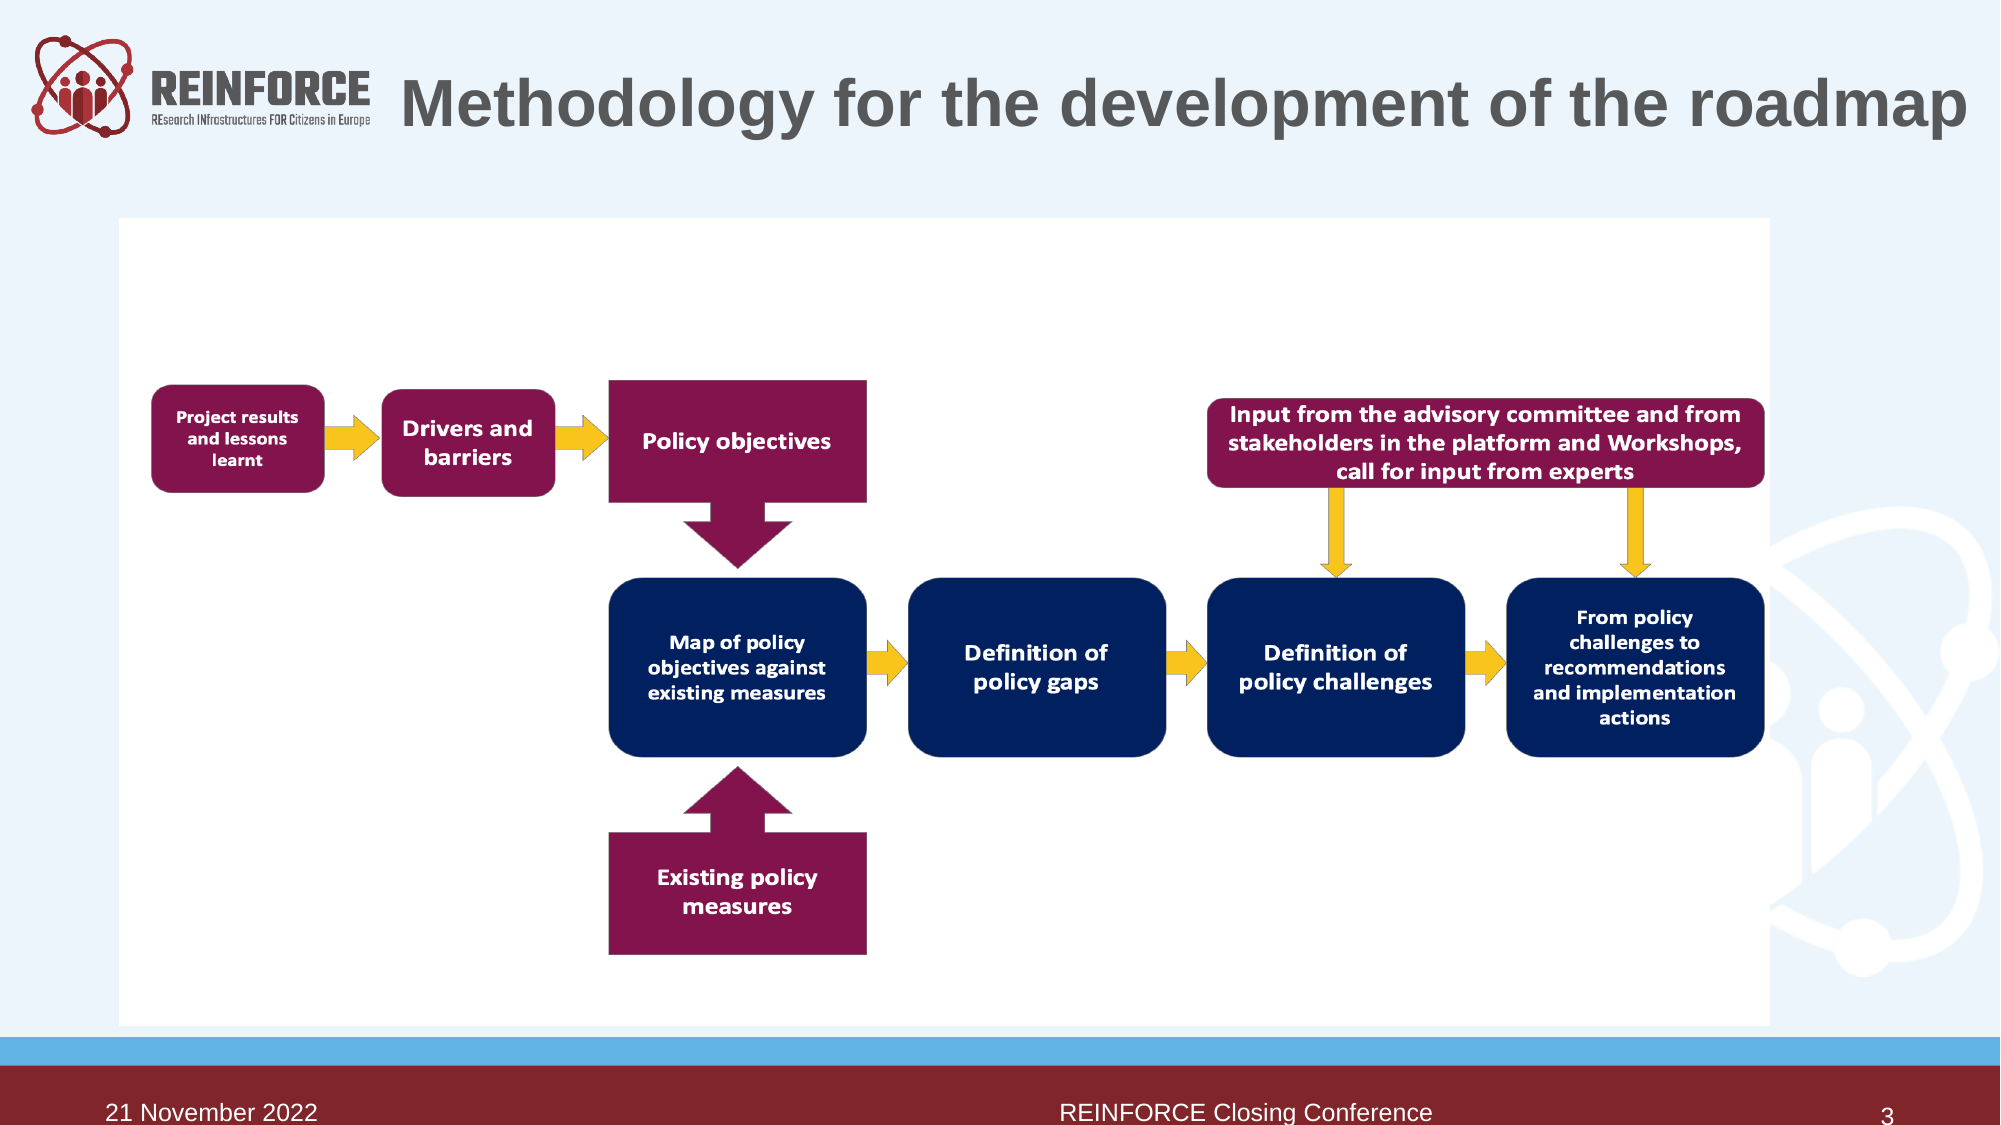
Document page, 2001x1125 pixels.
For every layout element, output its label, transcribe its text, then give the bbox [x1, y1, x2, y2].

text_box REINFORCE Closing Conference [444, 1089, 1797, 1125]
slide_number 3 [1797, 1093, 1910, 1125]
picture [31, 35, 370, 138]
picture [119, 218, 2000, 1026]
title Methodology for the development of the roadmap [385, 5, 1987, 194]
text_box 21 November 2022 [90, 1089, 444, 1125]
